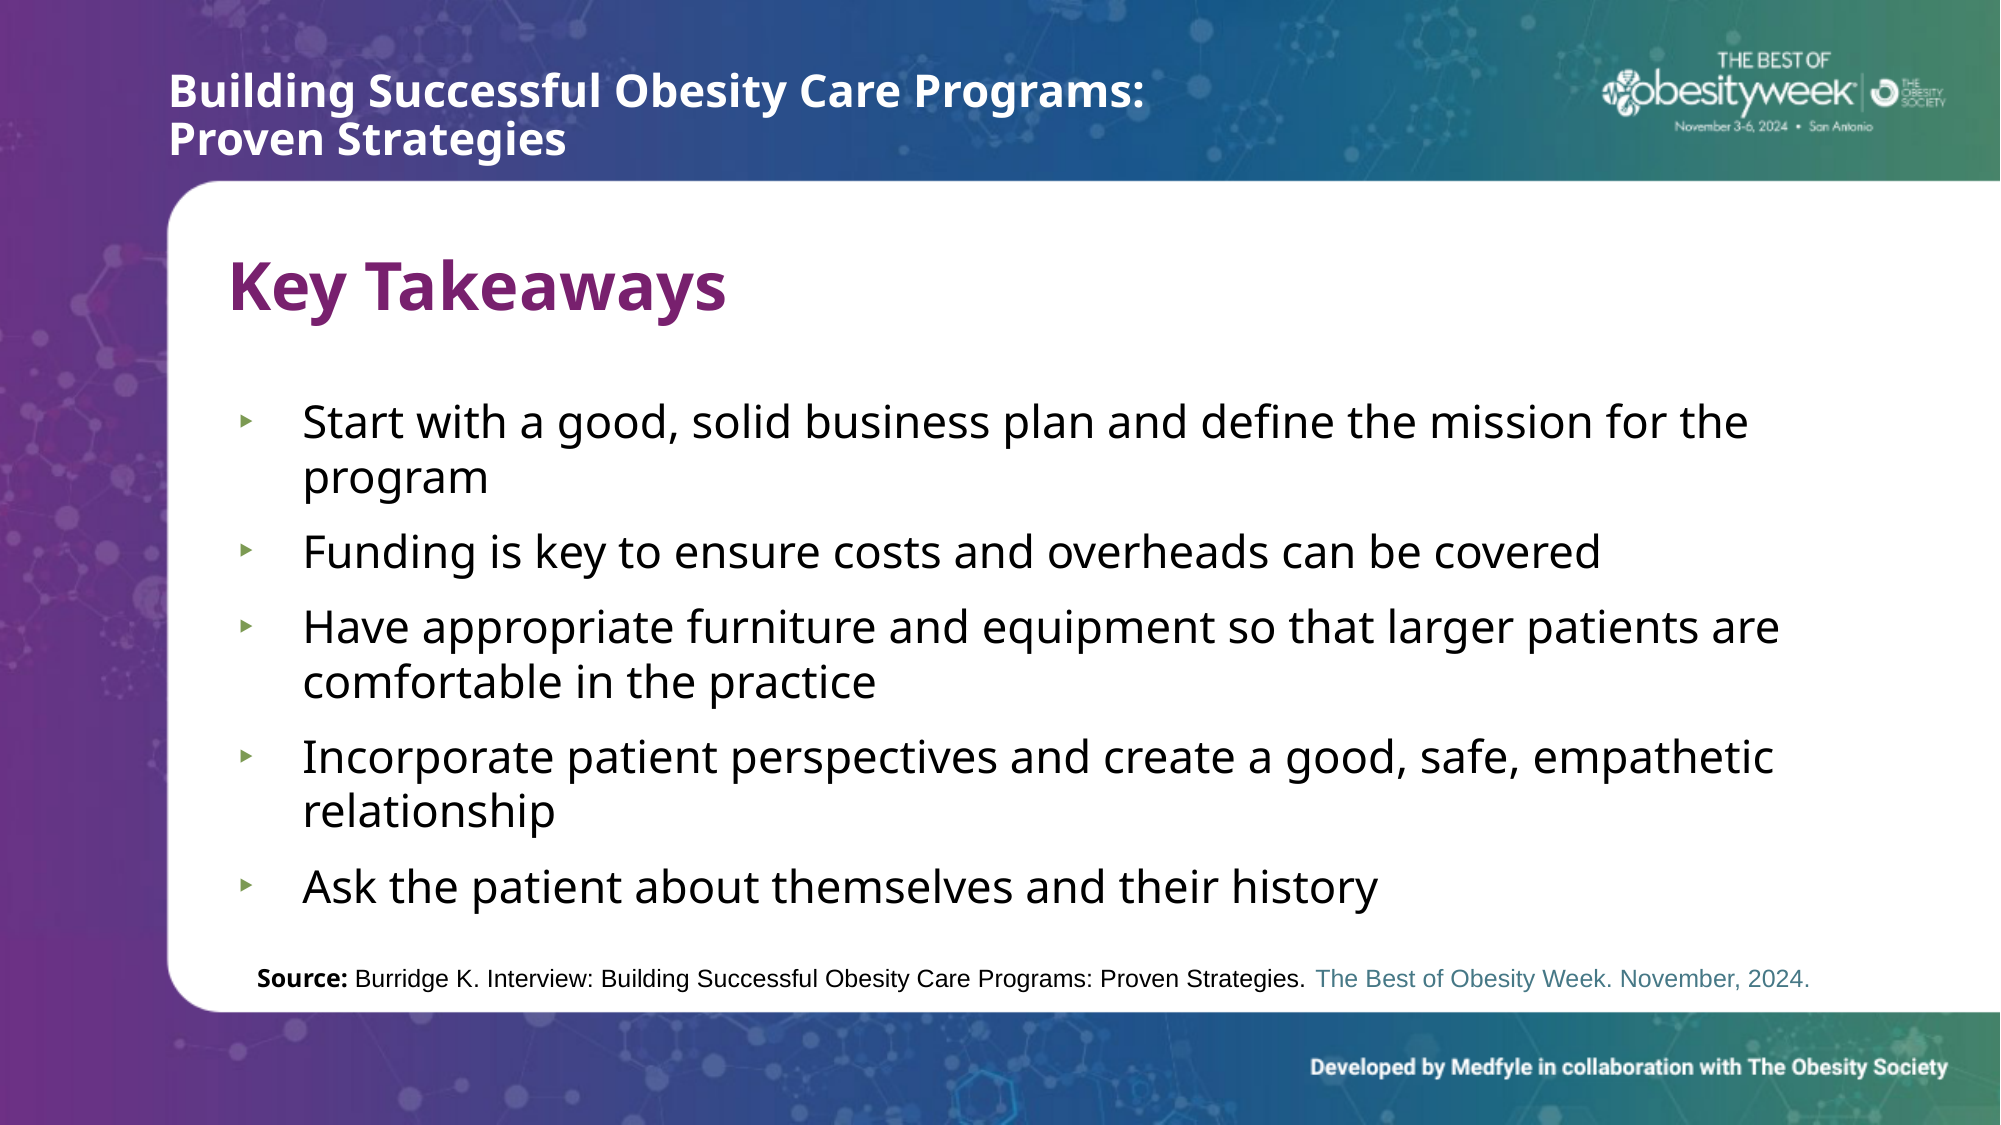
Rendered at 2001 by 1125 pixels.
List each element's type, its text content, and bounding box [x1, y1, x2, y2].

text_box Key Takeaways [212, 232, 1922, 347]
list Start with a good, solid business plan and define the mission for the program Funding is key to ensure costs and overheads can be covered Have appropriate furniture and equipment so that larger patients are comfortable in the practice Incorporate patient perspectives and create a good, safe, empathetic relationship Ask the patient about themselves and their history [212, 385, 1863, 920]
title Building Successful Obesity Care Programs: Proven Strategies [152, 59, 1863, 174]
text_box Source: Burridge K. Interview: Building Successful Obesity Care Programs: Proven Strategies. The Best of Obesity Week. November, 2024. [242, 955, 1952, 1001]
picture [0, 0, 2000, 1125]
